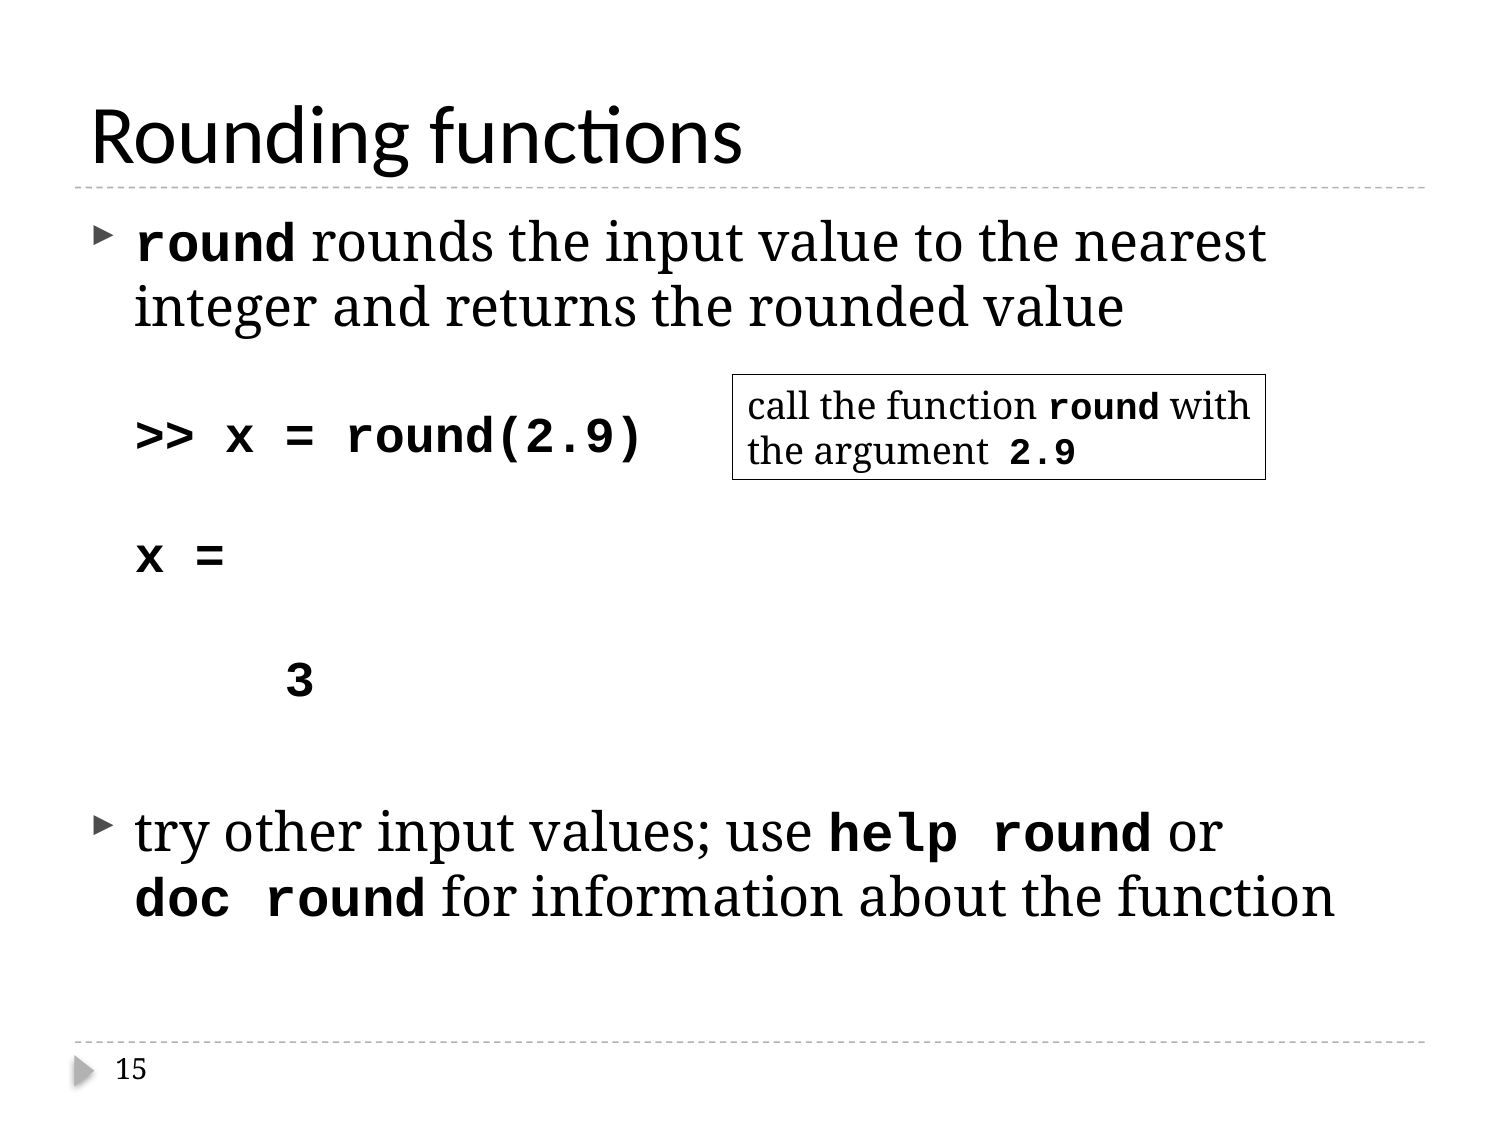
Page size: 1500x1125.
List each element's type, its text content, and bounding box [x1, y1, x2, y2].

list round rounds the input value to the nearest integer and returns the rounded value >> x = round(2.9) x = 3 try other input values; use help round or doc round for information about the function [74, 199, 1426, 1011]
slide_number 15 [100, 1042, 426, 1103]
title Rounding functions [74, 24, 1426, 188]
text_box call the function round with the argument 2.9 [732, 374, 1266, 480]
